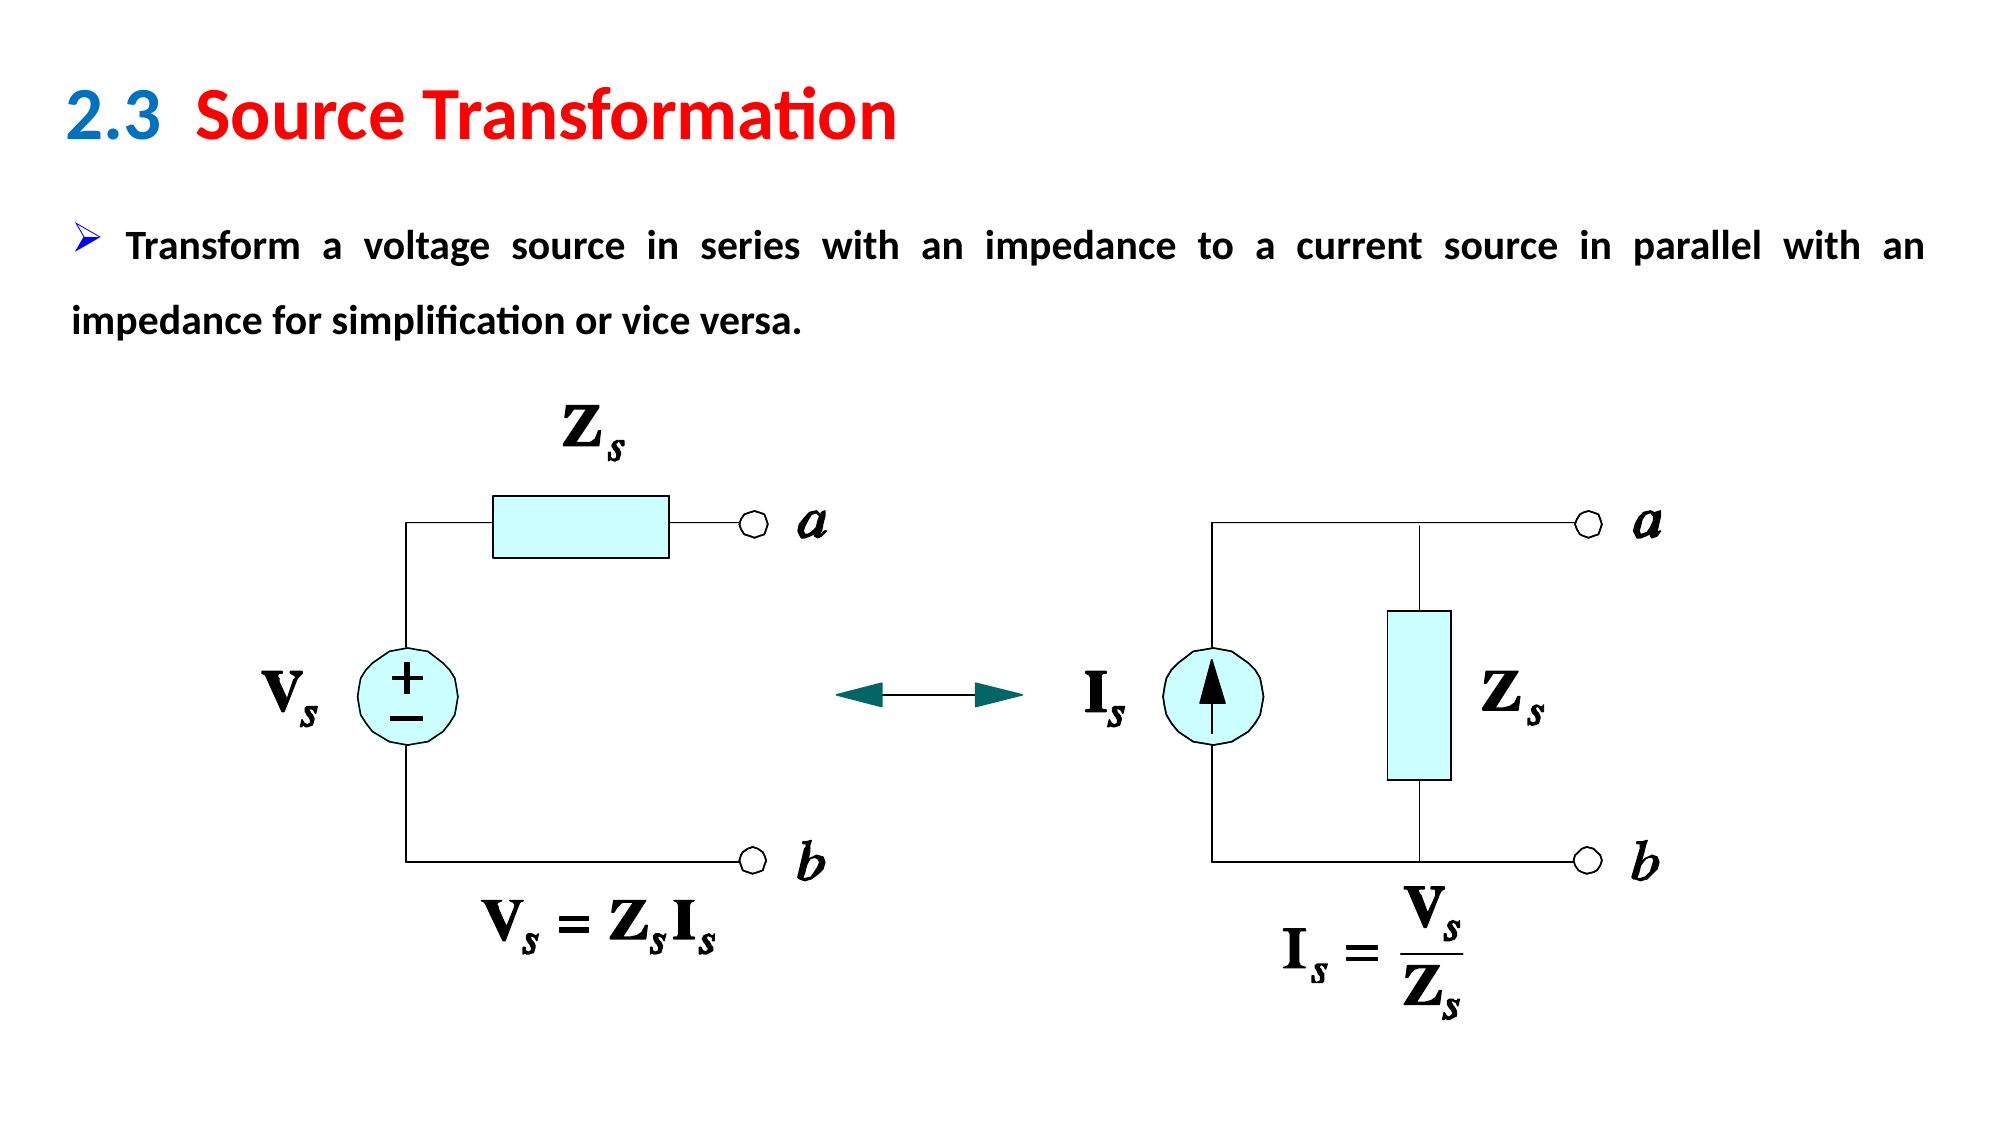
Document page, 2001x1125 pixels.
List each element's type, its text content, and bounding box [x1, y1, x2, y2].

text_box Transform a voltage source in series with an impedance to a current source in parallel with an impedance for simplification or vice versa. [56, 185, 1942, 329]
text_box 2.3 Source Transformation [50, 56, 1283, 162]
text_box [261, 405, 1661, 1020]
